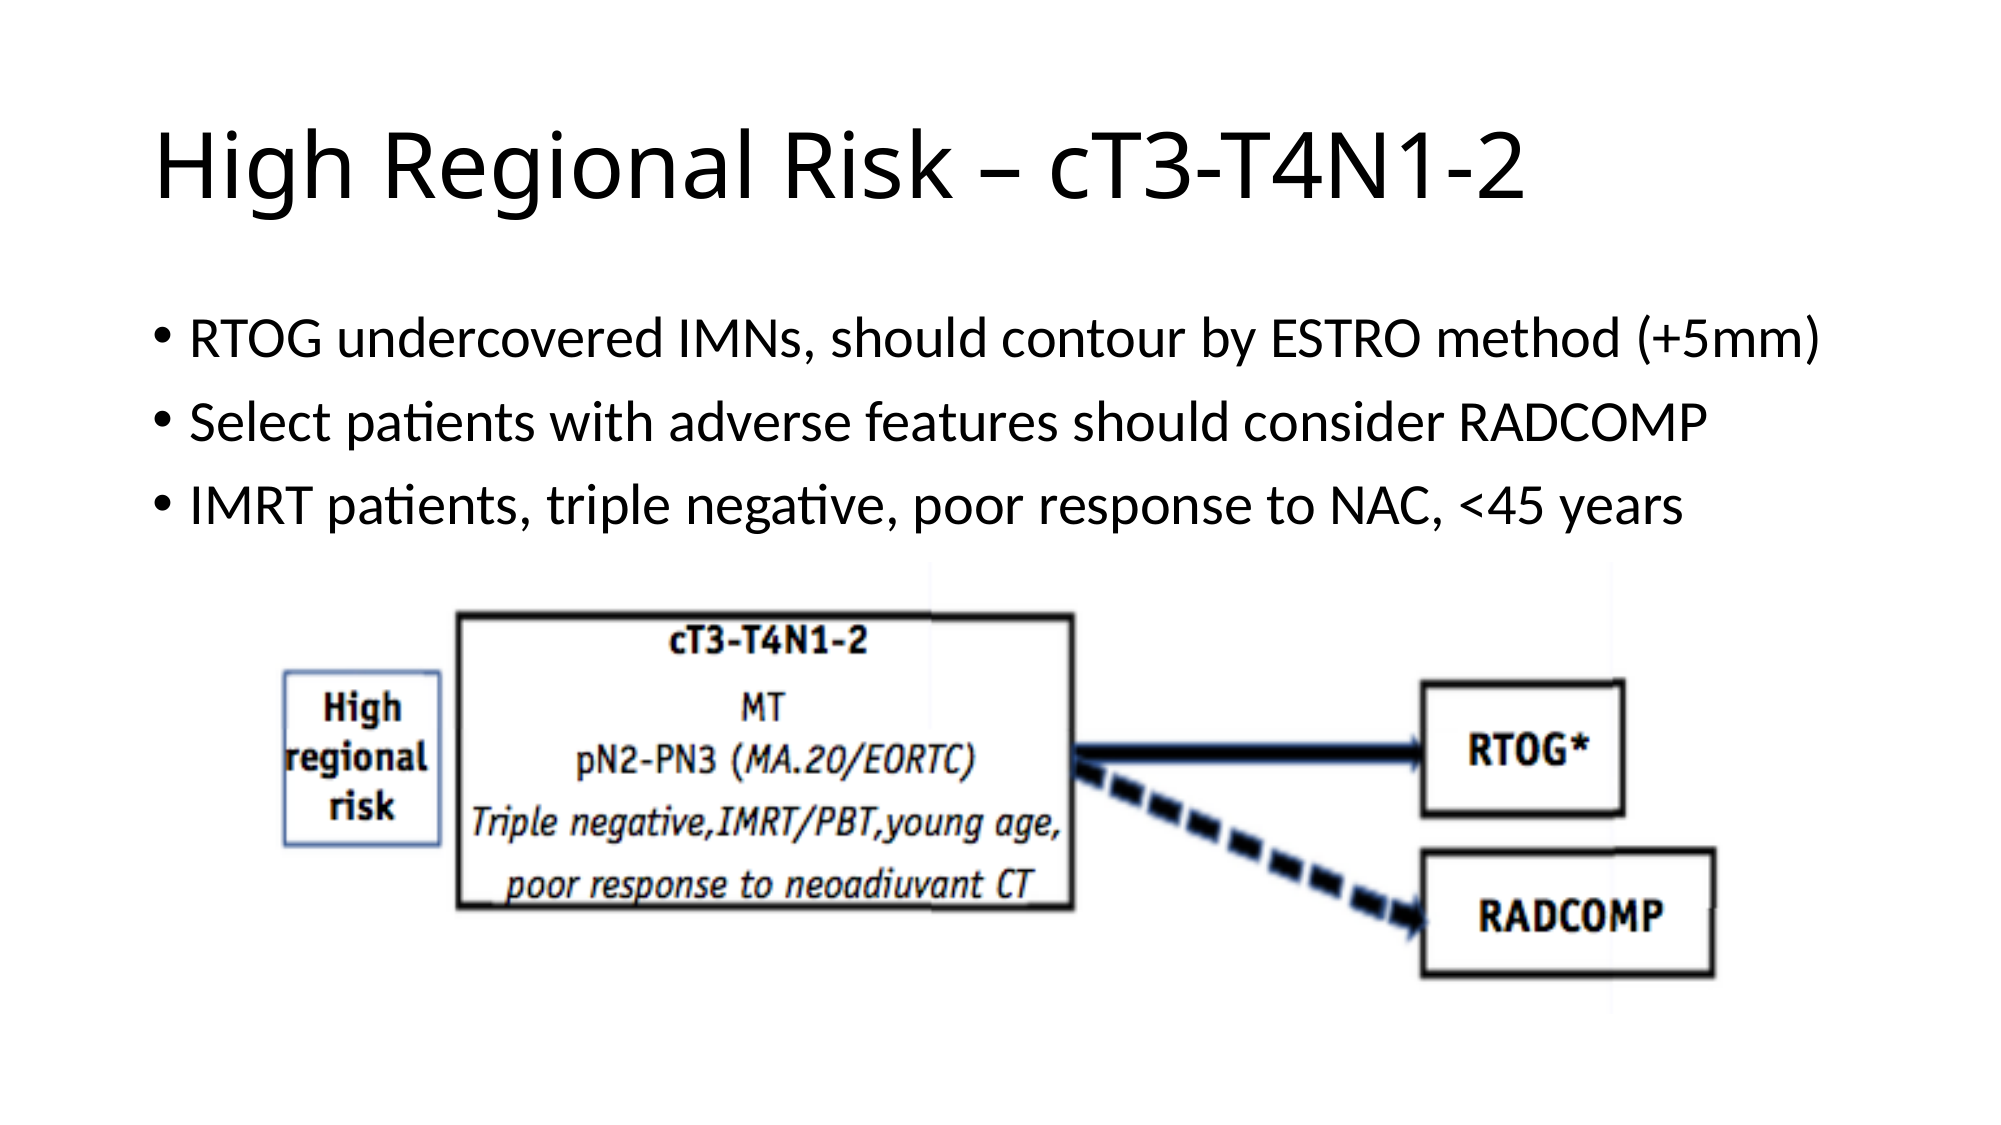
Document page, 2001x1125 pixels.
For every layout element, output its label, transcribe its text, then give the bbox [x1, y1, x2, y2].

picture [269, 562, 1731, 1014]
title High Regional Risk – cT3-T4N1-2 [137, 59, 1863, 278]
list RTOG undercovered IMNs, should contour by ESTRO method (+5mm) Select patients with adverse features should consider RADCOMP IMRT patients, triple negative, poor response to NAC, <45 years [137, 299, 1863, 1014]
